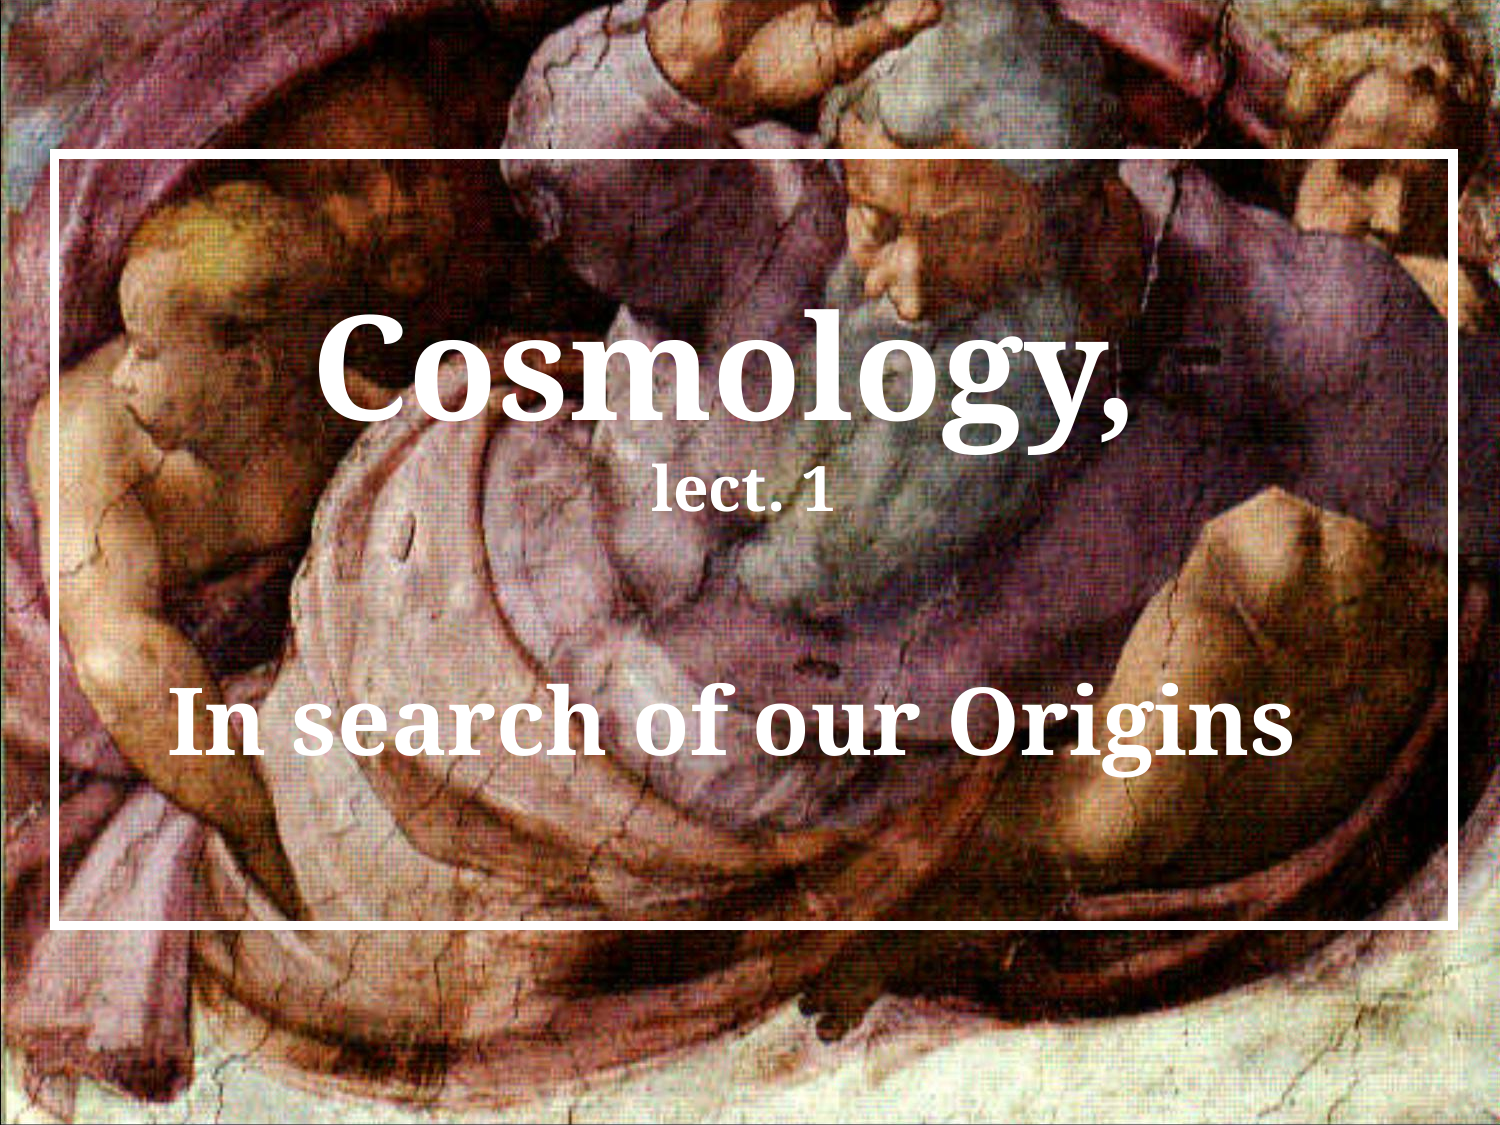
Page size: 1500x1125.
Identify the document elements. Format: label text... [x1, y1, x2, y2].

text_box [54, 782, 1454, 926]
picture [0, 0, 1500, 1125]
text_box [54, 153, 1454, 267]
text_box Cosmology, lect. 1 In search of our Origins [0, 267, 1489, 782]
